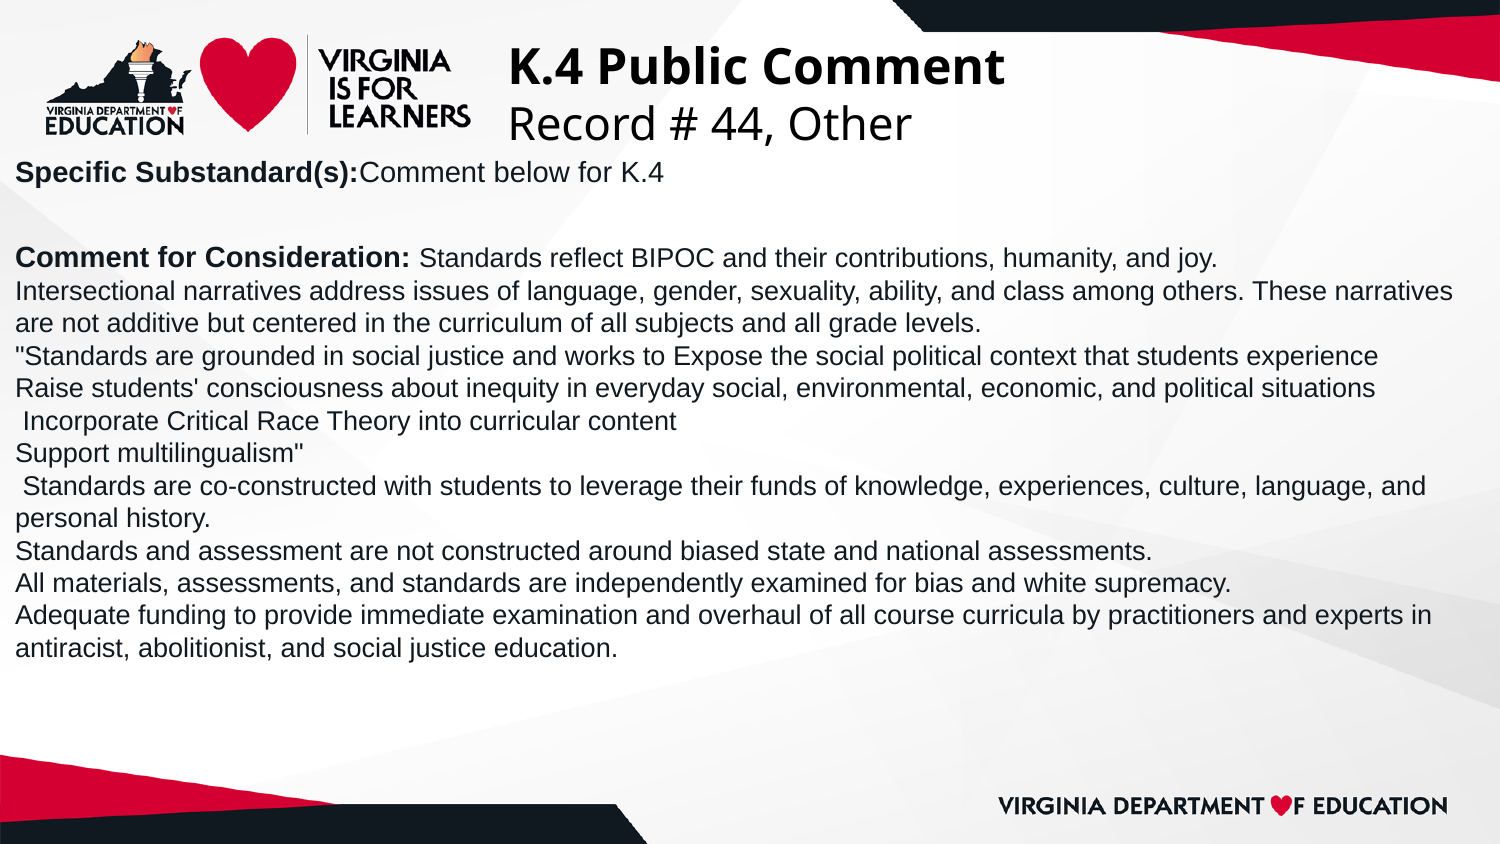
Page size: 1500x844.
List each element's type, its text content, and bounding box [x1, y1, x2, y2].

picture [1439, 0, 1500, 138]
title K.4 Public Comment Record # 44, Other [492, 0, 1439, 138]
picture [0, 0, 492, 138]
subtitle Specific Substandard(s):Comment below for K.4 Comment for Consideration: Standards reflect BIPOC and their contributions, humanity, and joy. Intersectional narratives address issues of language, gender, sexuality, ability, and class among others. These narratives are not additive but centered in the curriculum of all subjects and all grade levels. "Standards are grounded in social justice and works to Expose the social political context that students experience Raise students' consciousness about inequity in everyday social, environmental, economic, and political situations Incorporate Critical Race Theory into curricular content Support multilingualism" Standards are co-constructed with students to leverage their funds of knowledge, experiences, culture, language, and personal history. Standards and assessment are not constructed around biased state and national assessments. All materials, assessments, and standards are independently examined for bias and white supremacy. Adequate funding to provide immediate examination and overhaul of all course curricula by practitioners and experts in antiracist, abolitionist, and social justice education. [0, 138, 1500, 844]
